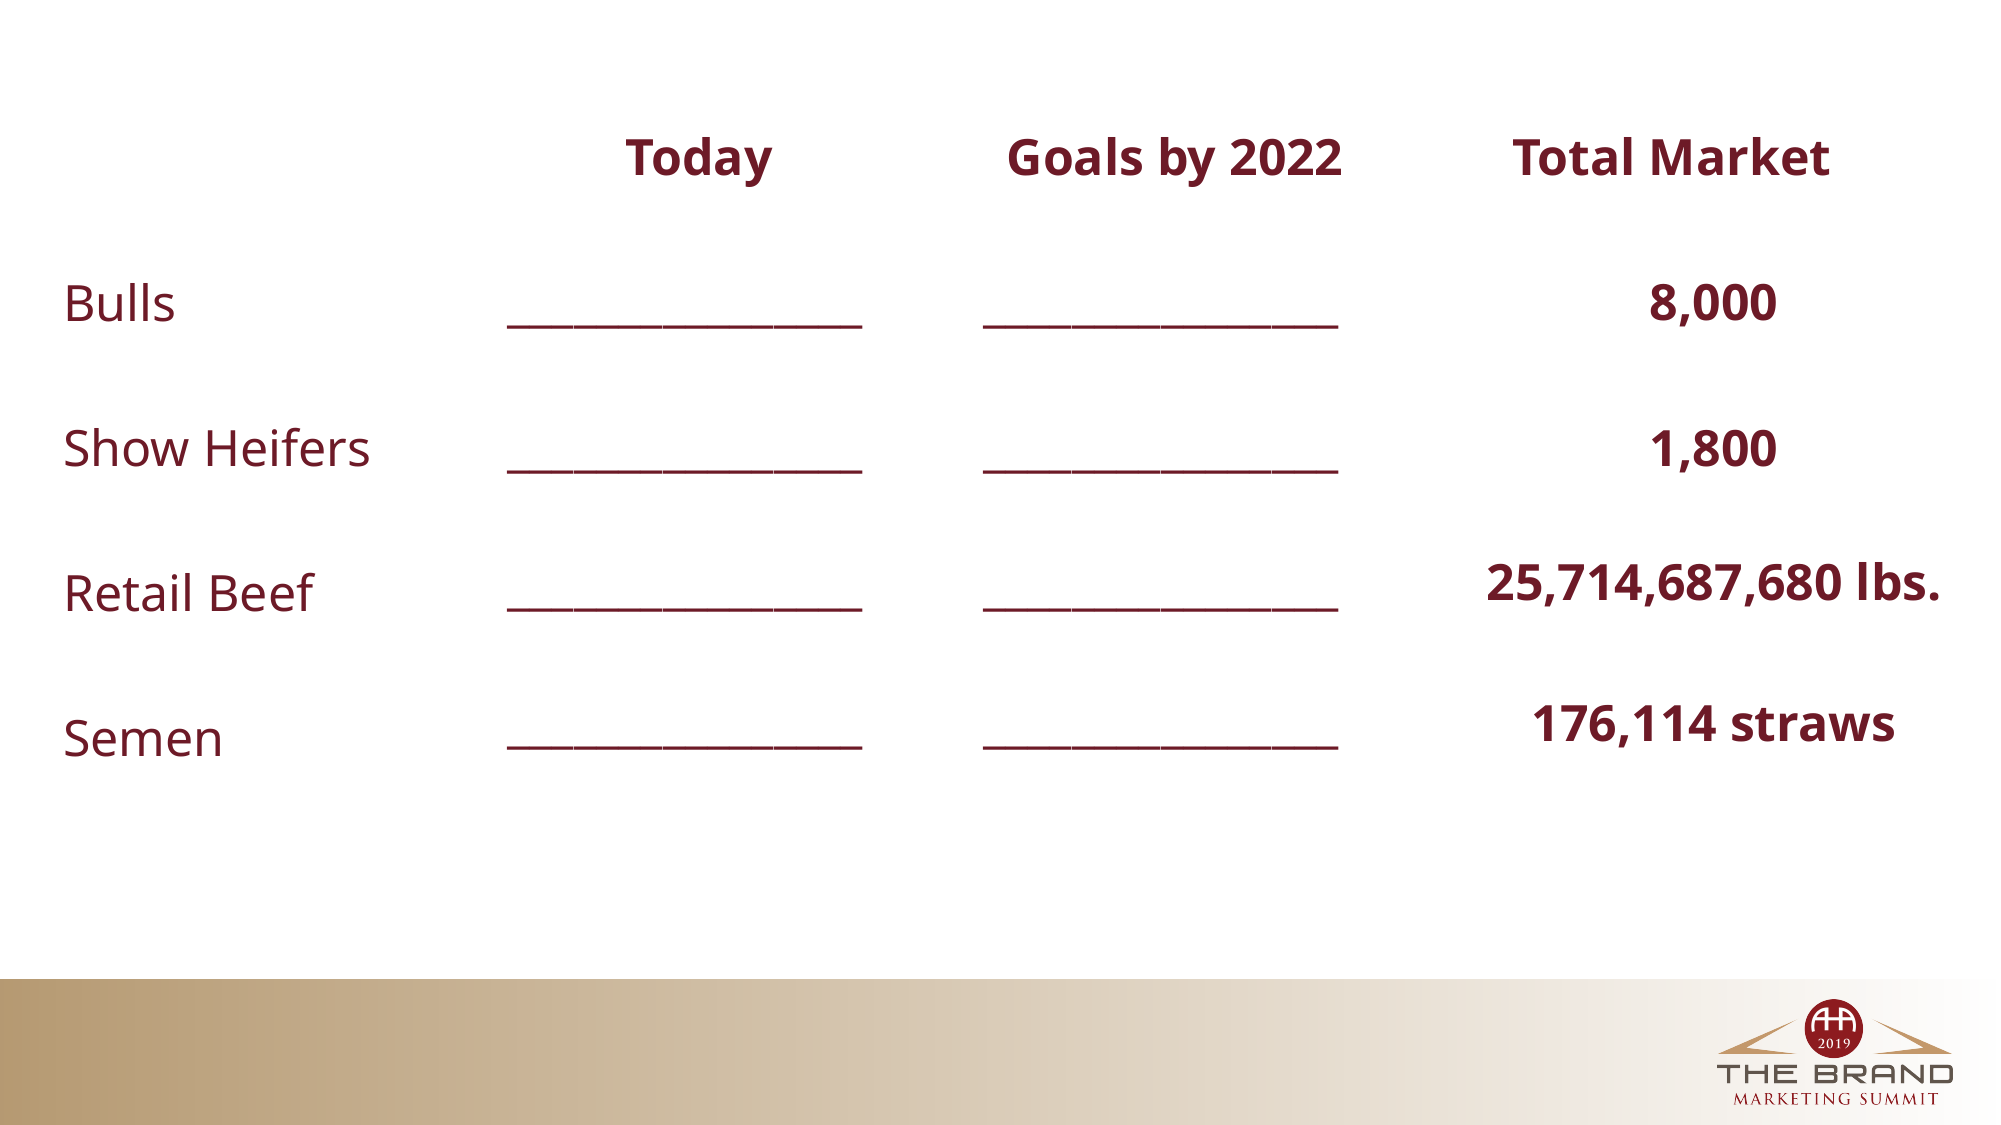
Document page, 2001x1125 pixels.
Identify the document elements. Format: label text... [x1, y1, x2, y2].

text_box ________________ [492, 546, 948, 622]
text_box ________________ [492, 408, 948, 484]
text_box Retail Beef [48, 553, 504, 629]
text_box 8,000 [1465, 263, 1963, 338]
text_box Show Heifers [48, 408, 492, 484]
text_box Today [471, 118, 927, 194]
text_box ________________ [968, 685, 1424, 760]
text_box ________________ [968, 546, 1424, 622]
text_box 25,714,687,680 lbs. [1465, 543, 1963, 618]
text_box 176,114 straws [1465, 684, 1963, 759]
text_box ________________ [492, 685, 948, 760]
text_box ________________ [492, 263, 948, 339]
text_box Semen [48, 698, 504, 774]
text_box Goals by 2022 [947, 118, 1403, 194]
picture [1717, 999, 1953, 1105]
text_box ________________ [968, 263, 1424, 339]
text_box ________________ [968, 408, 1424, 484]
text_box Bulls [48, 263, 492, 339]
text_box Total Market [1444, 118, 1900, 194]
text_box 1,800 [1465, 408, 1963, 484]
